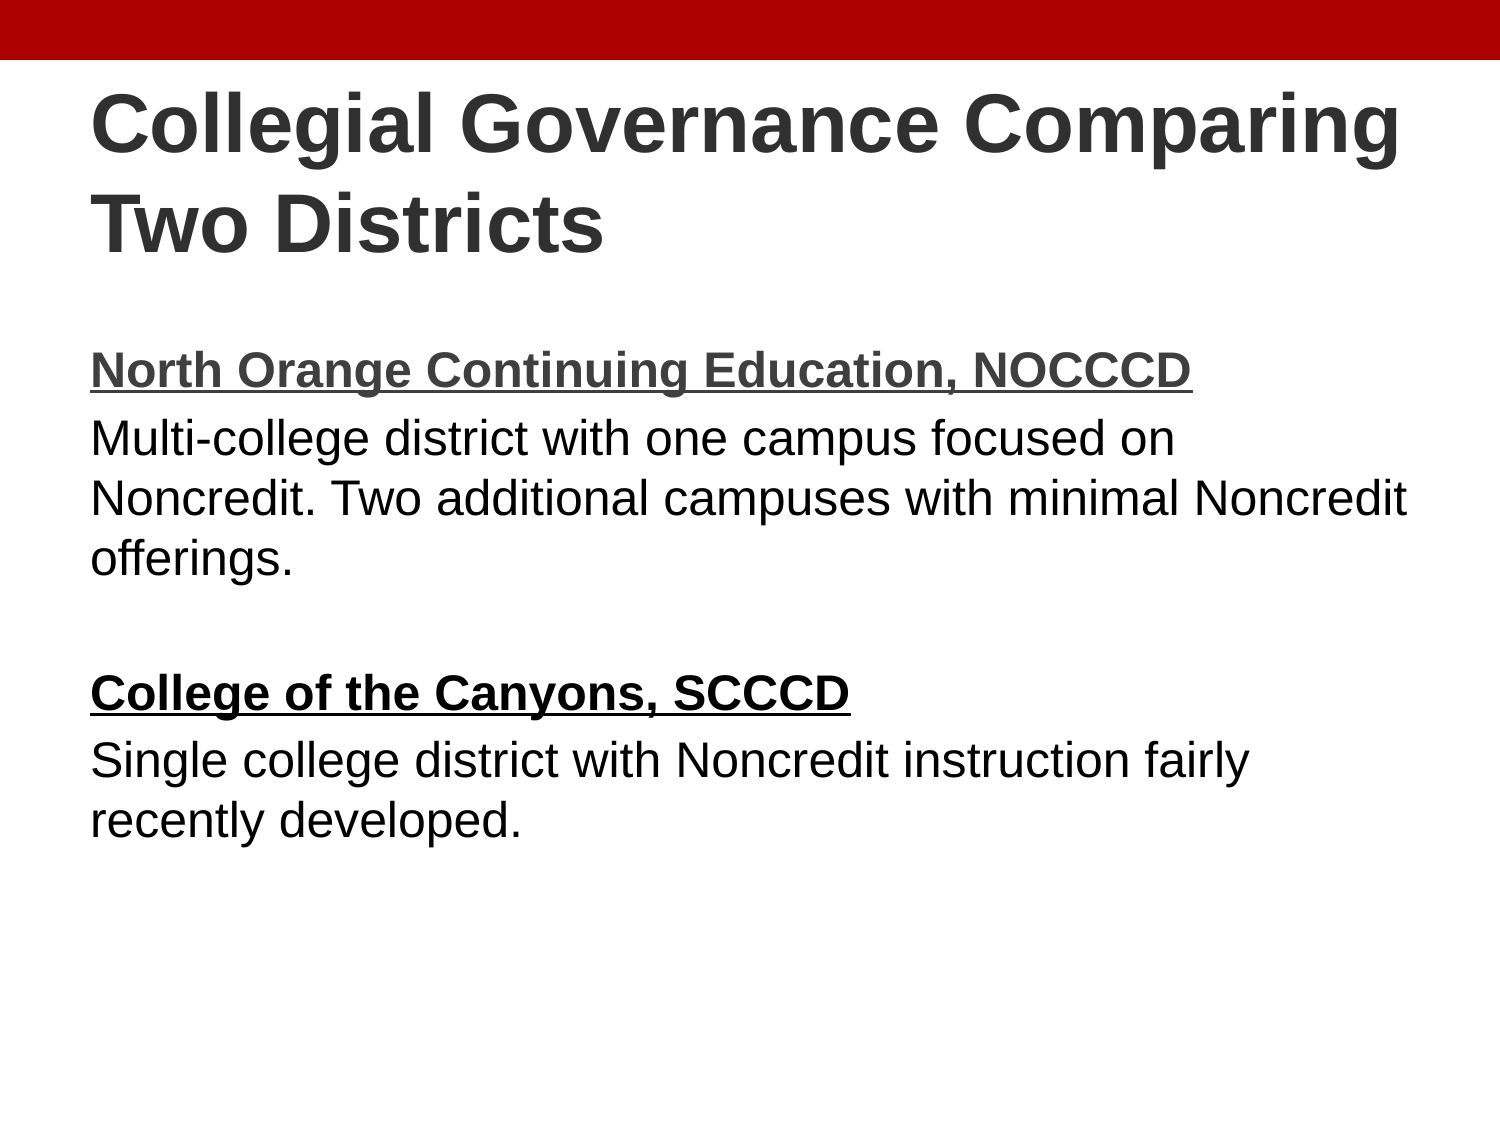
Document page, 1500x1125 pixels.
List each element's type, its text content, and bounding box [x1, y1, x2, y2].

list North Orange Continuing Education, NOCCCD Multi-college district with one campus focused on Noncredit. Two additional campuses with minimal Noncredit offerings. College of the Canyons, SCCCD Single college district with Noncredit instruction fairly recently developed. [75, 262, 1425, 1063]
title Collegial Governance Comparing Two Districts [75, 87, 1425, 250]
